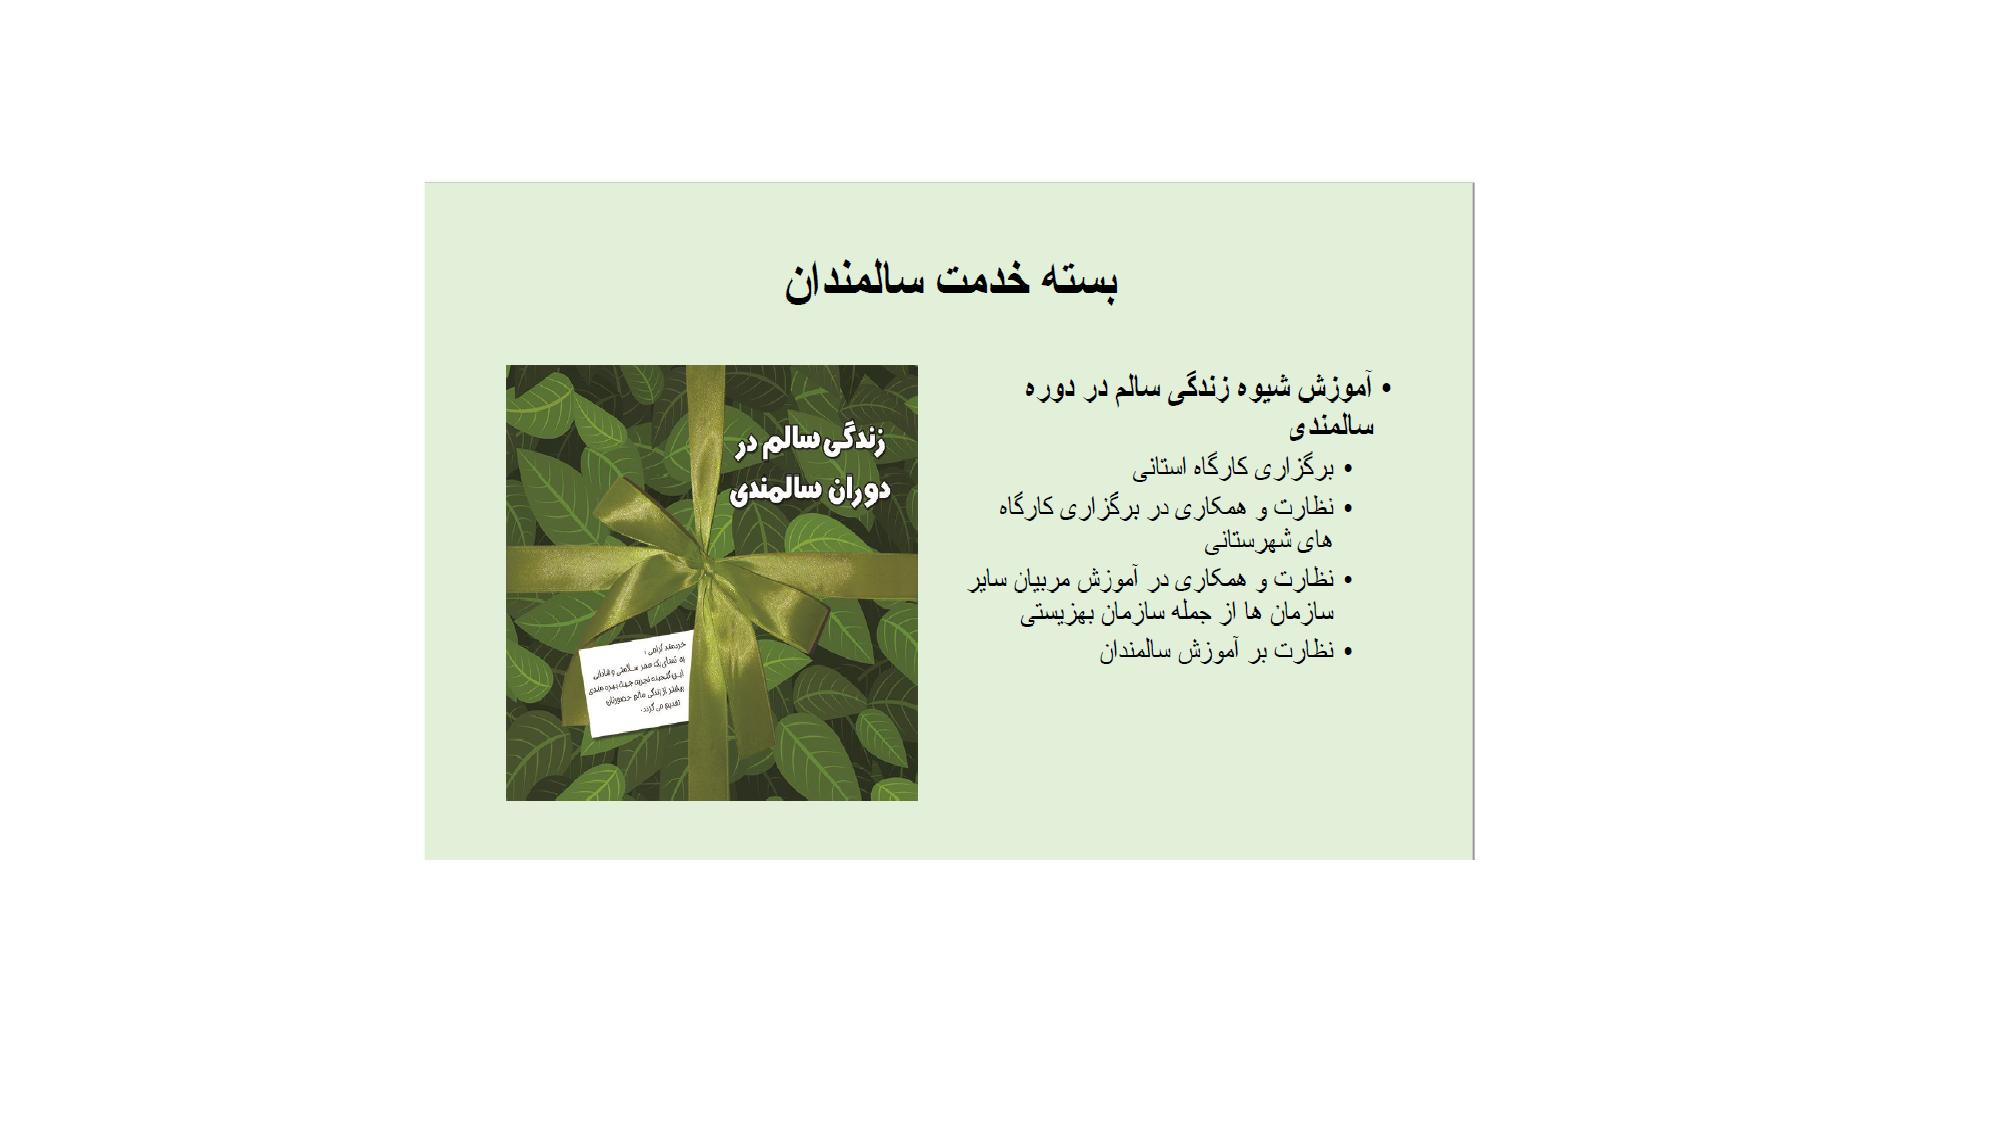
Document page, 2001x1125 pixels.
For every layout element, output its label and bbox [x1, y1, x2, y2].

picture [424, 179, 1475, 860]
